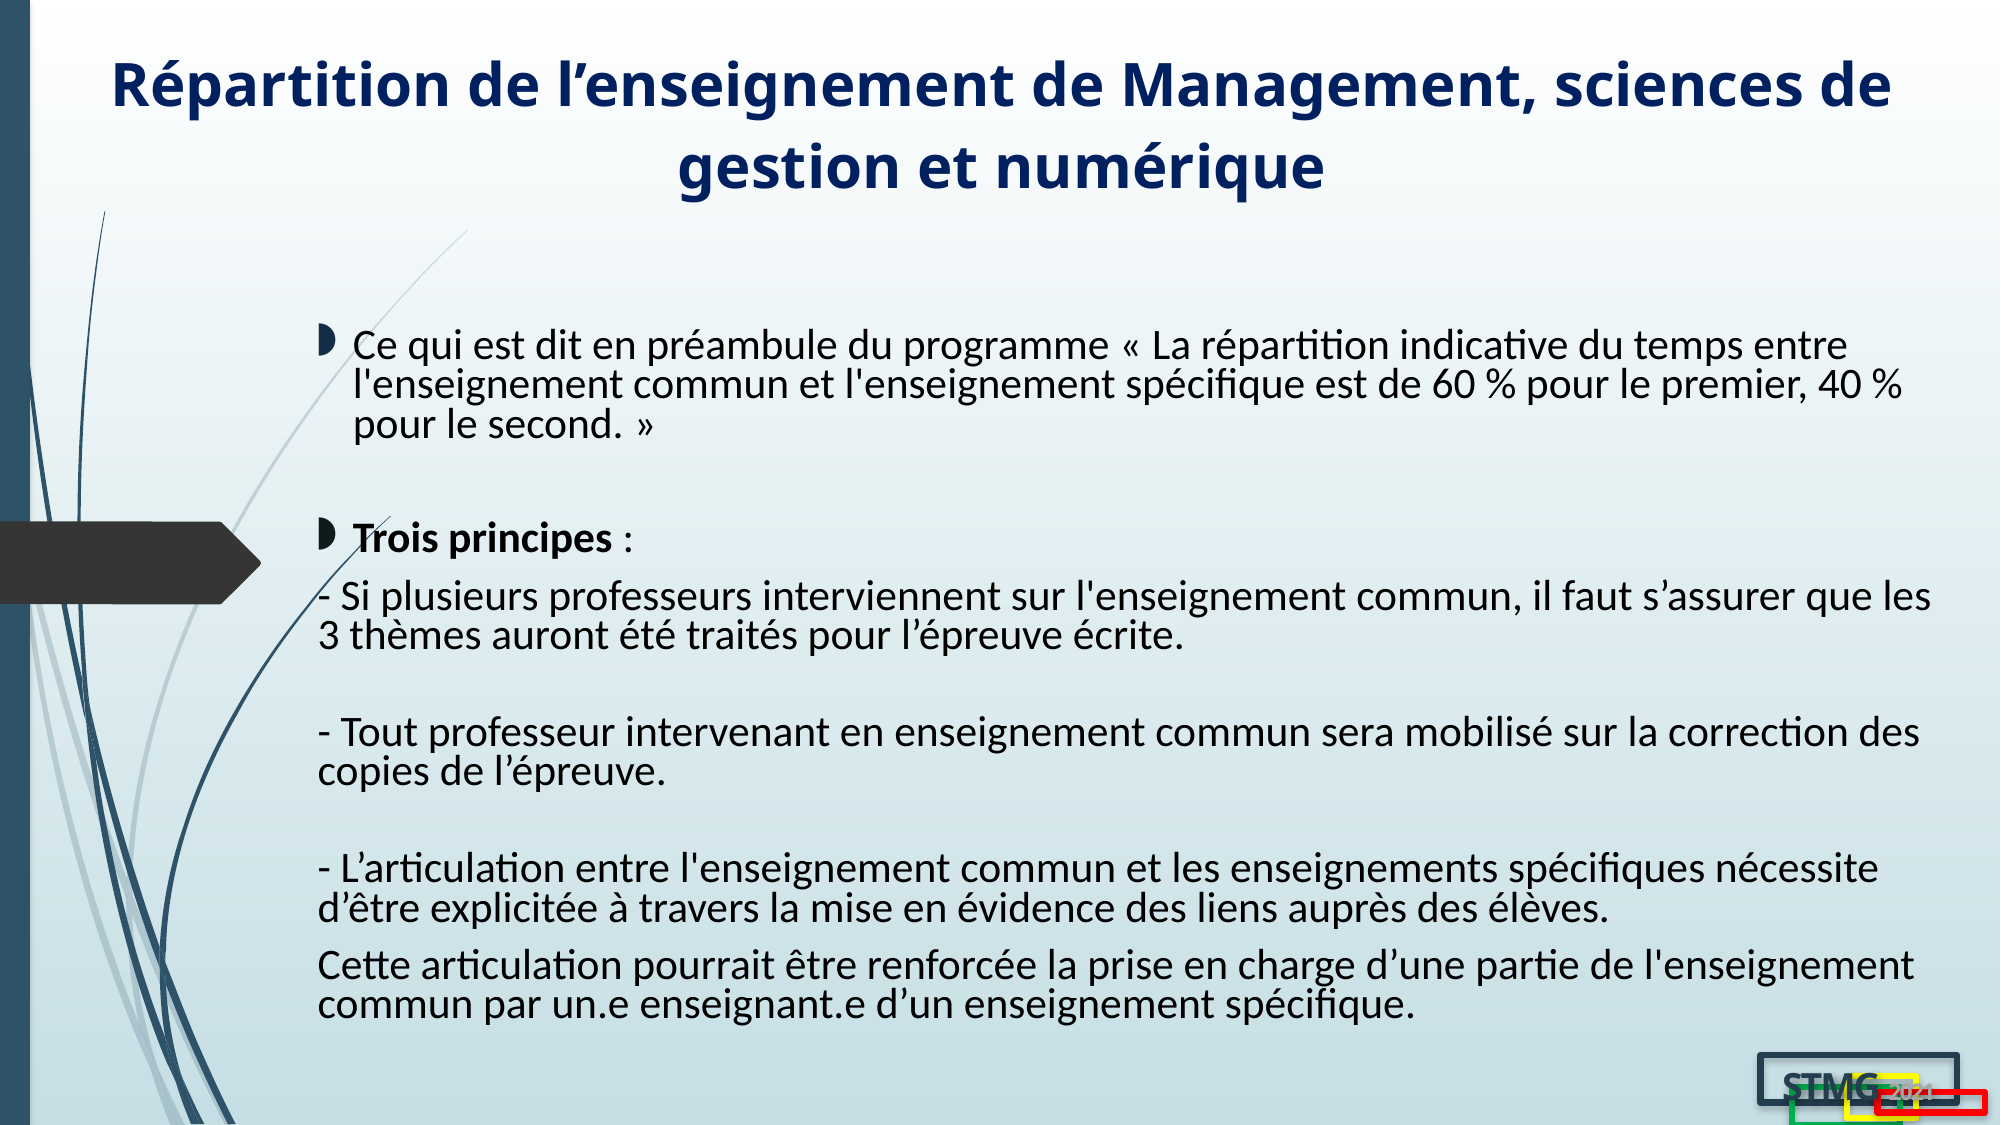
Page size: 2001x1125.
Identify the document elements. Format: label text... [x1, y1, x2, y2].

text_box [1744, 1054, 1986, 1125]
text_box Ce qui est dit en préambule du programme « La répartition indicative du temps entre l'enseignement commun et l'enseignement spécifique est de 60 % pour le premier, 40 % pour le second. » Trois principes : - Si plusieurs professeurs interviennent sur l'enseignement commun, il faut s’assurer que les 3 thèmes auront été traités pour l’épreuve écrite. - Tout professeur intervenant en enseignement commun sera mobilisé sur la correction des copies de l’épreuve. - L’articulation entre l'enseignement commun et les enseignements spécifiques nécessite d’être explicitée à travers la mise en évidence des liens auprès des élèves. Cette articulation pourrait être renforcée la prise en charge d’une partie de l'enseignement commun par un.e enseignant.e d’un enseignement spécifique. [302, 251, 1952, 1040]
text_box Répartition de l’enseignement de Management, sciences de gestion et numérique [75, 34, 1929, 214]
